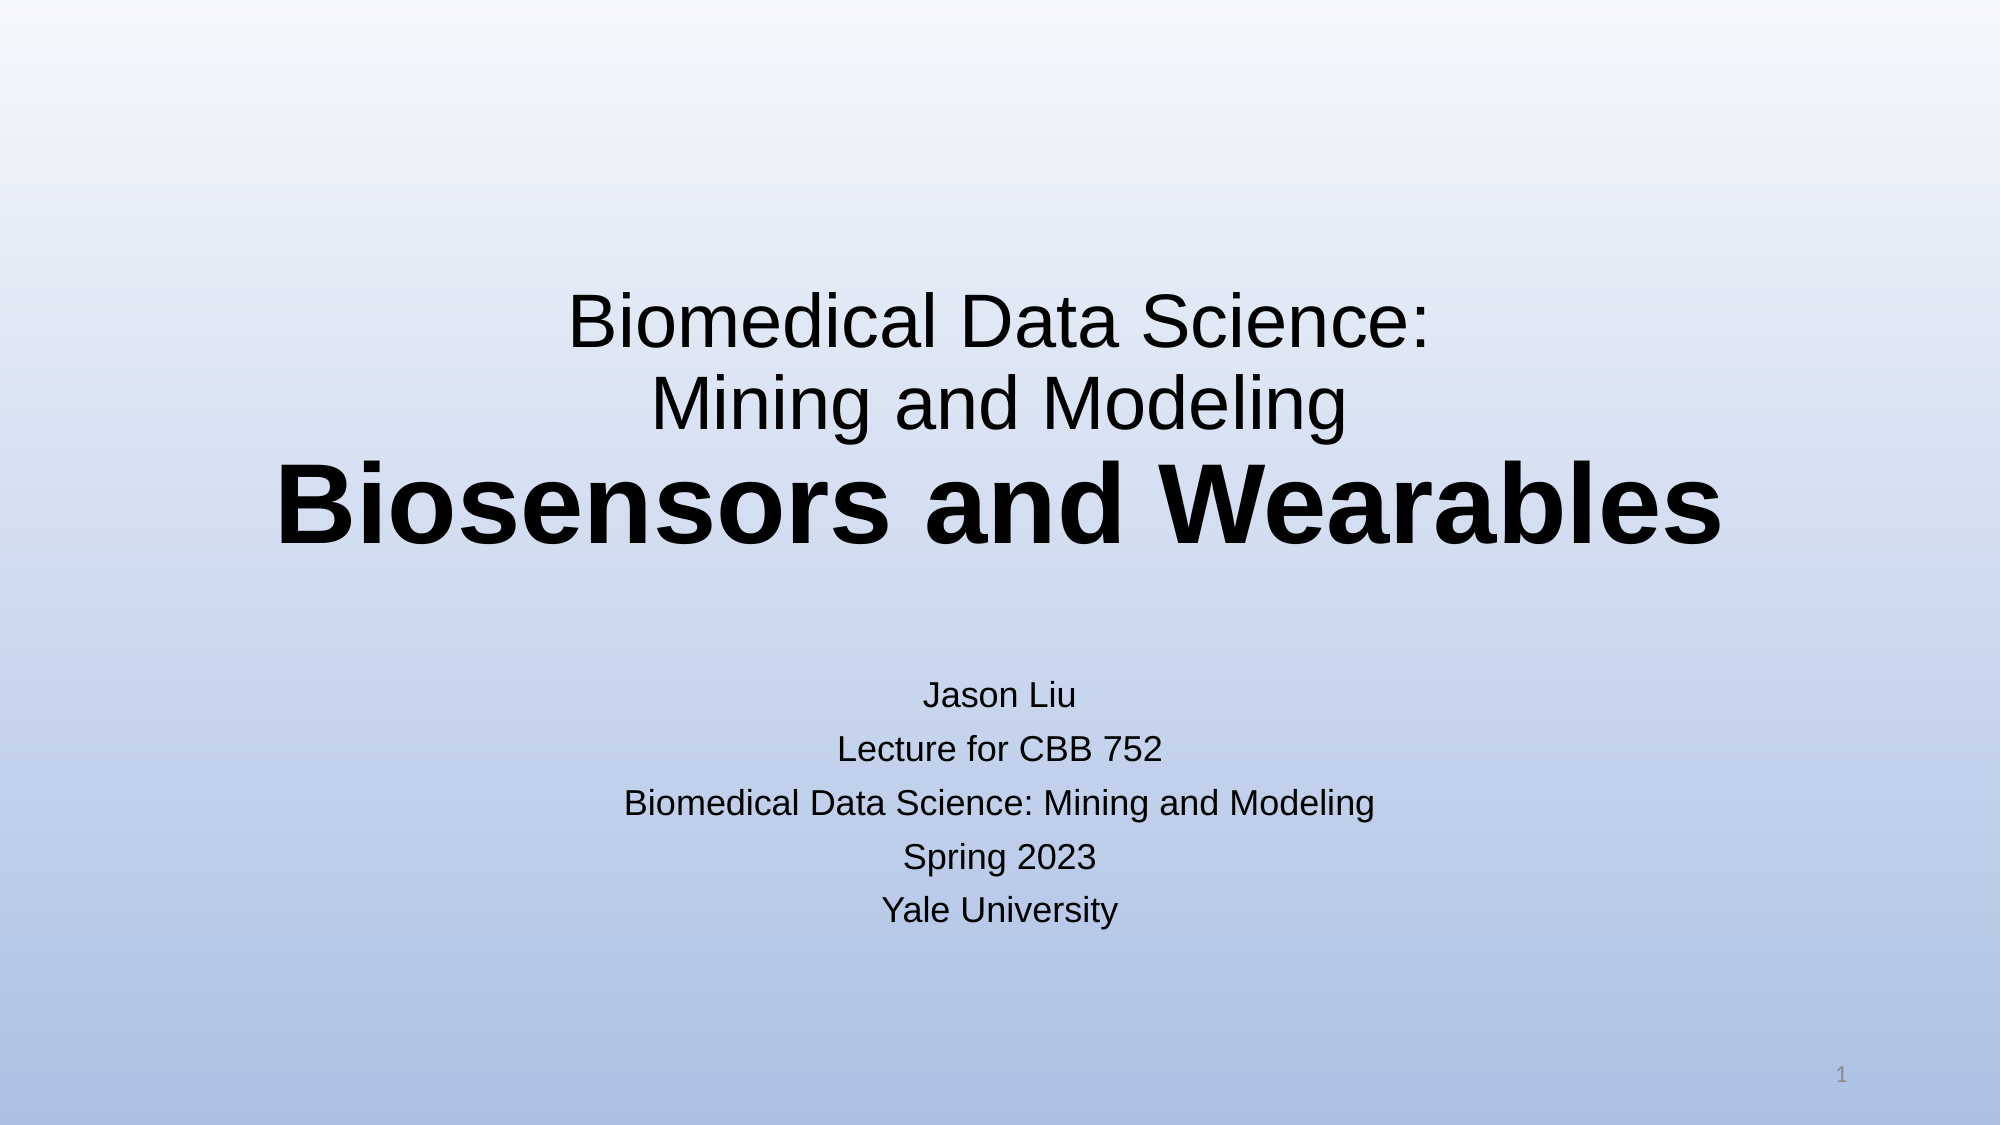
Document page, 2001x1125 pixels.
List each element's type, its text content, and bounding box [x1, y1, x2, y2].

slide_number 1 [1412, 1042, 1863, 1103]
subtitle Jason Liu Lecture for CBB 752 Biomedical Data Science: Mining and Modeling Spring 2023 Yale University [249, 669, 1750, 941]
title Biomedical Data Science: Mining and Modeling Biosensors and Wearables [249, 184, 1750, 576]
